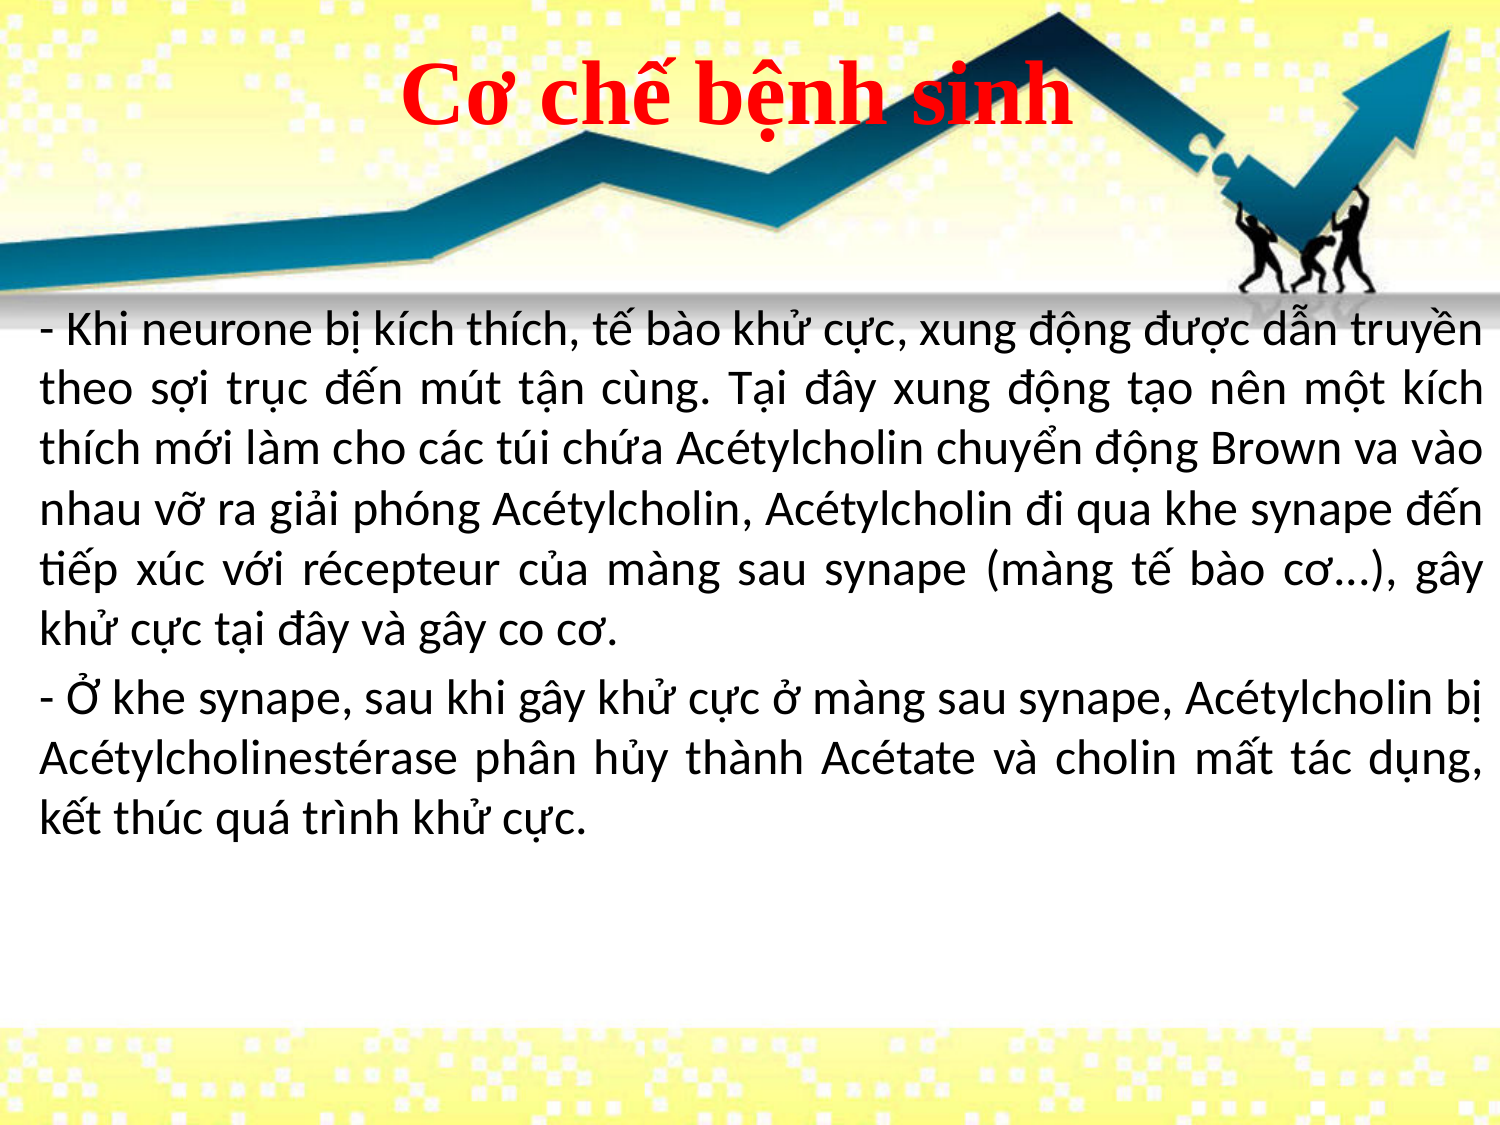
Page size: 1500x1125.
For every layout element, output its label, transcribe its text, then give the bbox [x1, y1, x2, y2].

picture [0, 0, 1500, 287]
picture [616, 138, 833, 174]
subtitle - Khi neurone bị kích thích, tế bào khử cực, xung động được dẫn truyền theo sợi trục đến mút tận cùng. Tại đây xung động tạo nên một kích thích mới làm cho các túi chứa Acétylcholin chuyển động Brown va vào nhau vỡ ra giải phóng Acétylcholin, Acétylcholin đi qua khe synape đến tiếp xúc với récepteur của màng sau synape (màng tế bào cơ...), gây khử cực tại đây và gây co cơ. - Ở khe synape, sau khi gây khử cực ở màng sau synape, Acétylcholin bị Acétylcholinestérase phân hủy thành Acétate và cholin mất tác dụng, kết thúc quá trình khử cực. [24, 287, 1500, 1038]
title Cơ chế bệnh sinh [99, 37, 1375, 138]
picture [0, 288, 1500, 1125]
